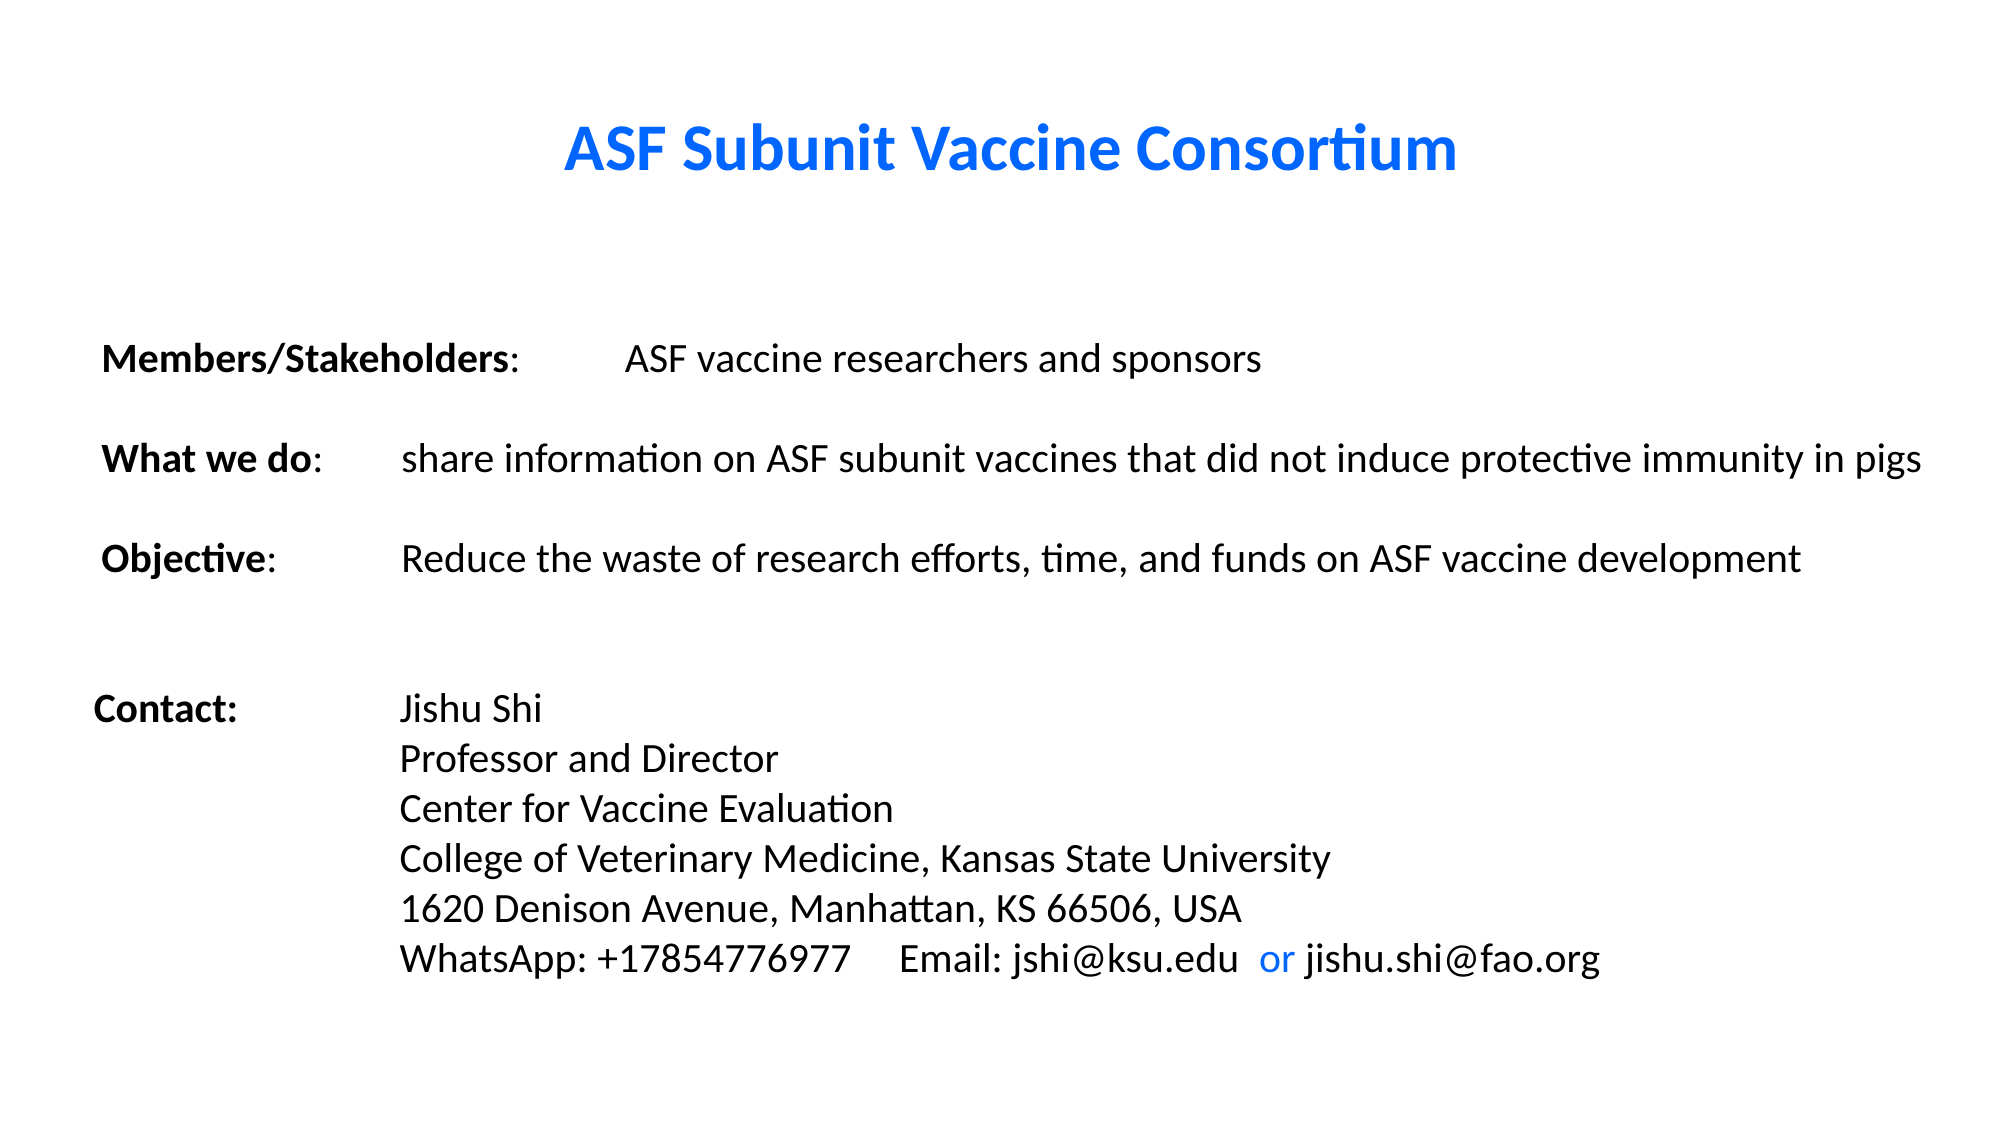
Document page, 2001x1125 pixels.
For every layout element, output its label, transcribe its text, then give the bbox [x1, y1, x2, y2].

text_box Jishu Shi Professor and Director Center for Vaccine Evaluation College of Veterinary Medicine, Kansas State University 1620 Denison Avenue, Manhattan, KS 66506, USA WhatsApp: +17854776977 Email: jshi@ksu.edu or jishu.shi@fao.org [384, 673, 1736, 989]
text_box Contact: [79, 673, 254, 739]
text_box Members/Stakeholders: ASF vaccine researchers and sponsors What we do: share information on ASF subunit vaccines that did not induce protective immunity in pigs Objective: Reduce the waste of research efforts, time, and funds on ASF vaccine development [86, 323, 1939, 589]
text_box ASF Subunit Vaccine Consortium [550, 96, 1475, 192]
